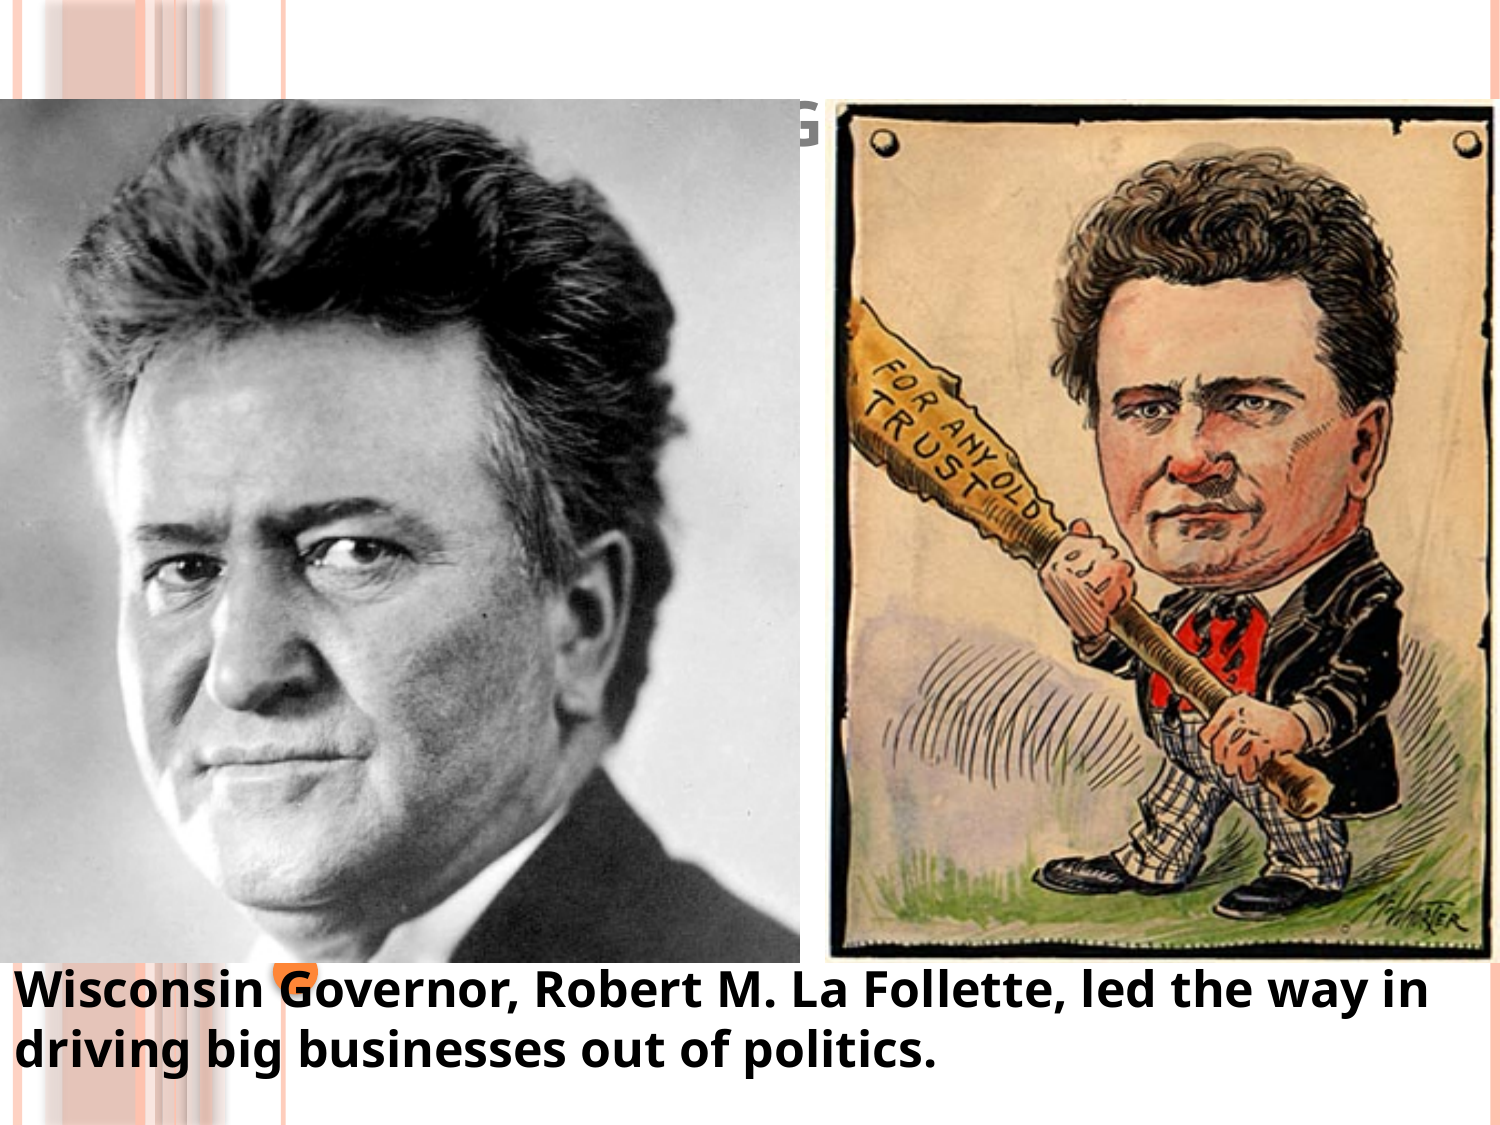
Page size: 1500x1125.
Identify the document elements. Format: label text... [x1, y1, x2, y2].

title The Origins of Progressivism [112, 0, 1388, 167]
picture [824, 99, 1500, 963]
picture [0, 98, 801, 963]
subtitle Wisconsin Governor, Robert M. La Follette, led the way in driving big businesses out of politics. [0, 950, 1500, 1125]
